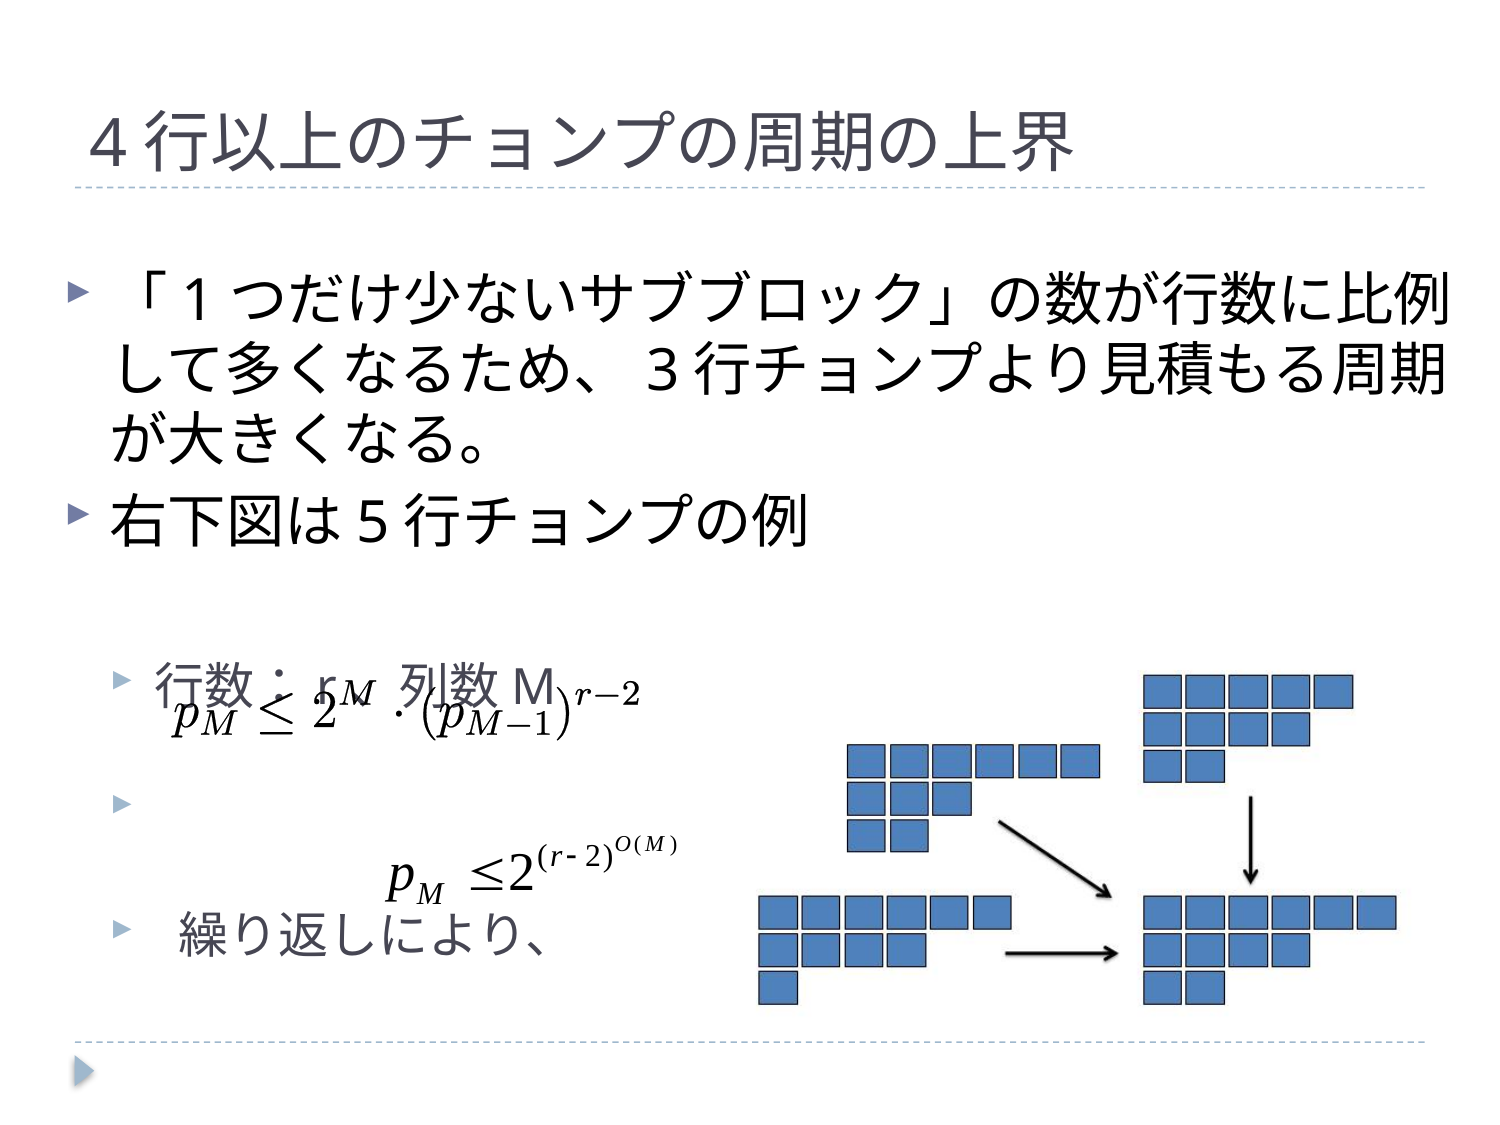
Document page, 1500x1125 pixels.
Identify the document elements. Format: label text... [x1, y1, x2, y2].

title 4行以上のチョンプの周期の上界 [75, 24, 1425, 188]
picture [738, 652, 1417, 1022]
picture [170, 680, 639, 741]
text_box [373, 822, 692, 914]
list 「1つだけ少ないサブブロック」の数が行数に比例して多くなるため、3行チョンプより見積もる周期が大きくなる。 右下図は5行チョンプの例 行数：r、列数M 繰り返しにより、 [50, 254, 1475, 997]
